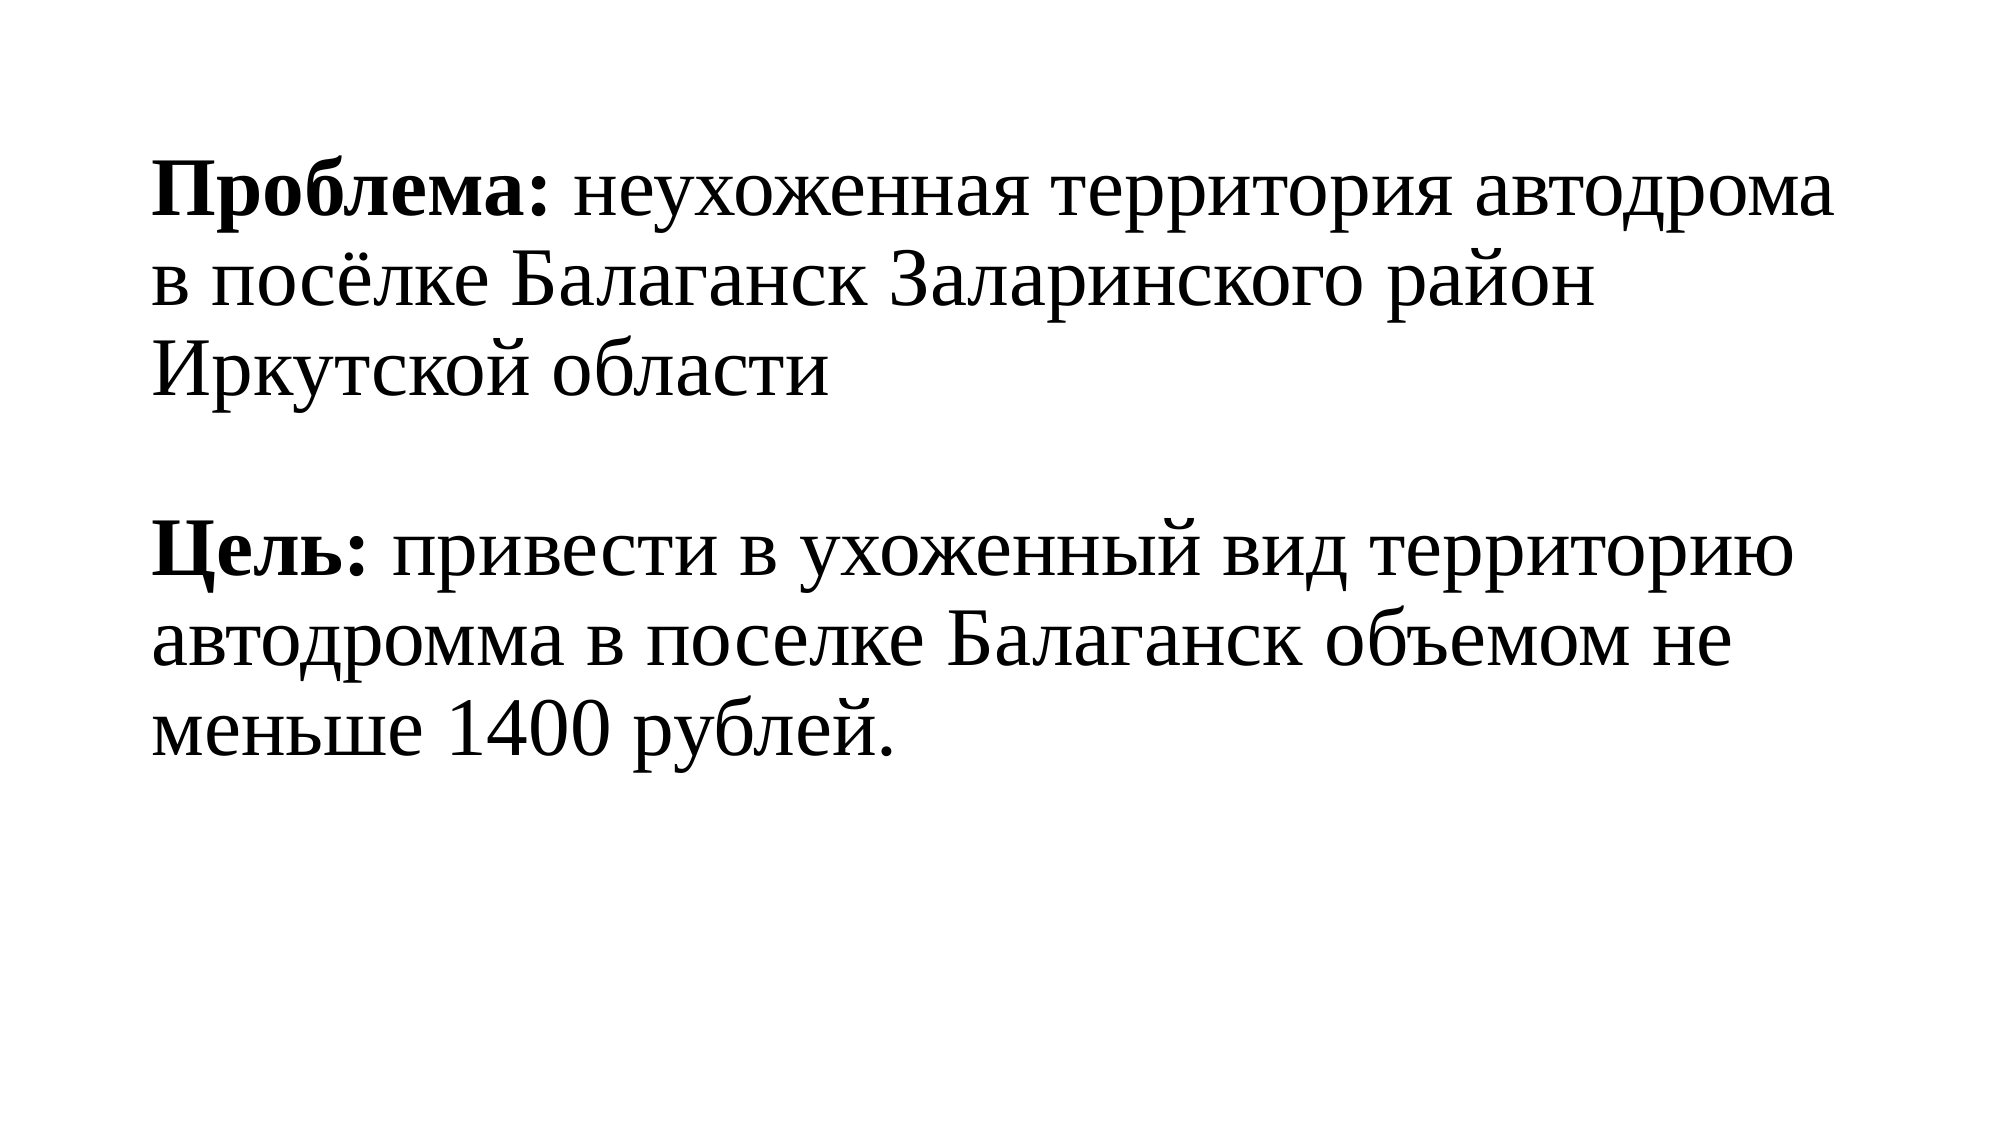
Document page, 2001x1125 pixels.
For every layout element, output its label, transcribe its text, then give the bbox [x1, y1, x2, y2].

title Проблема: неухоженная территория автодрома в посёлке Балаганск Заларинского район Иркутской области Цель: привести в ухоженный вид территорию автодромма в поселке Балаганск объемом не меньше 1400 рублей. [136, 42, 1880, 971]
